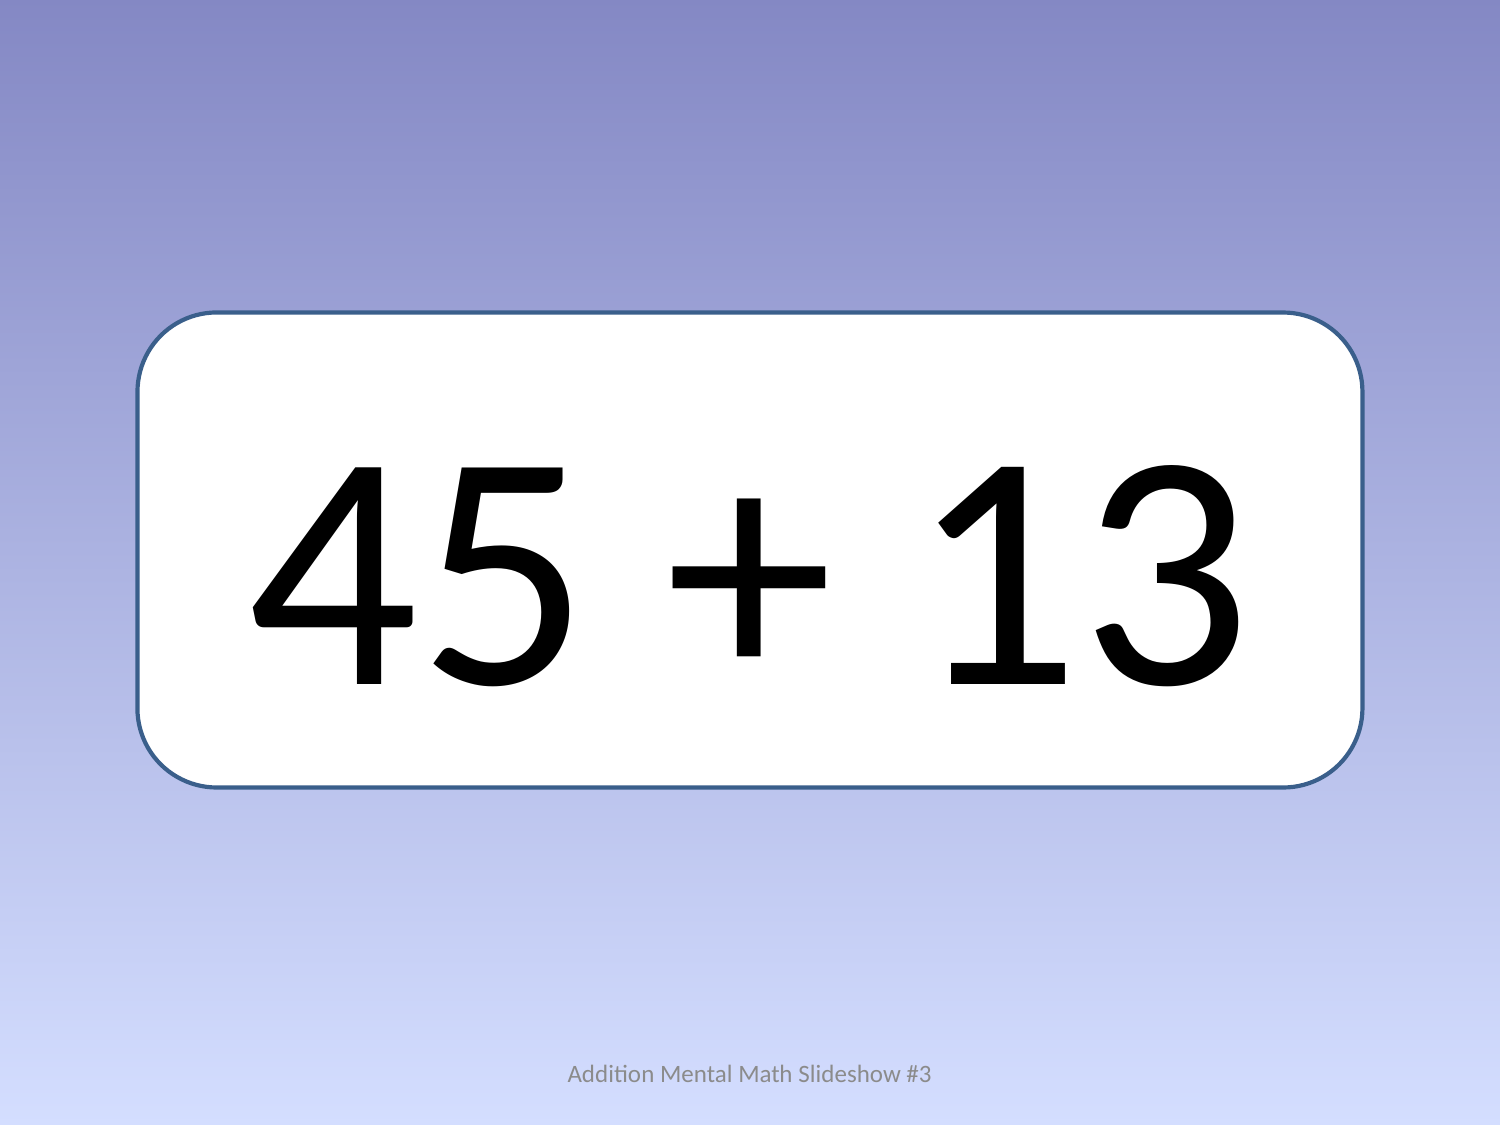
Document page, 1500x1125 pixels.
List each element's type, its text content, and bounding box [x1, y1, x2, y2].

footer Addition Mental Math Slideshow #3 [512, 1042, 988, 1103]
text_box 45 + 13 [135, 310, 1365, 790]
